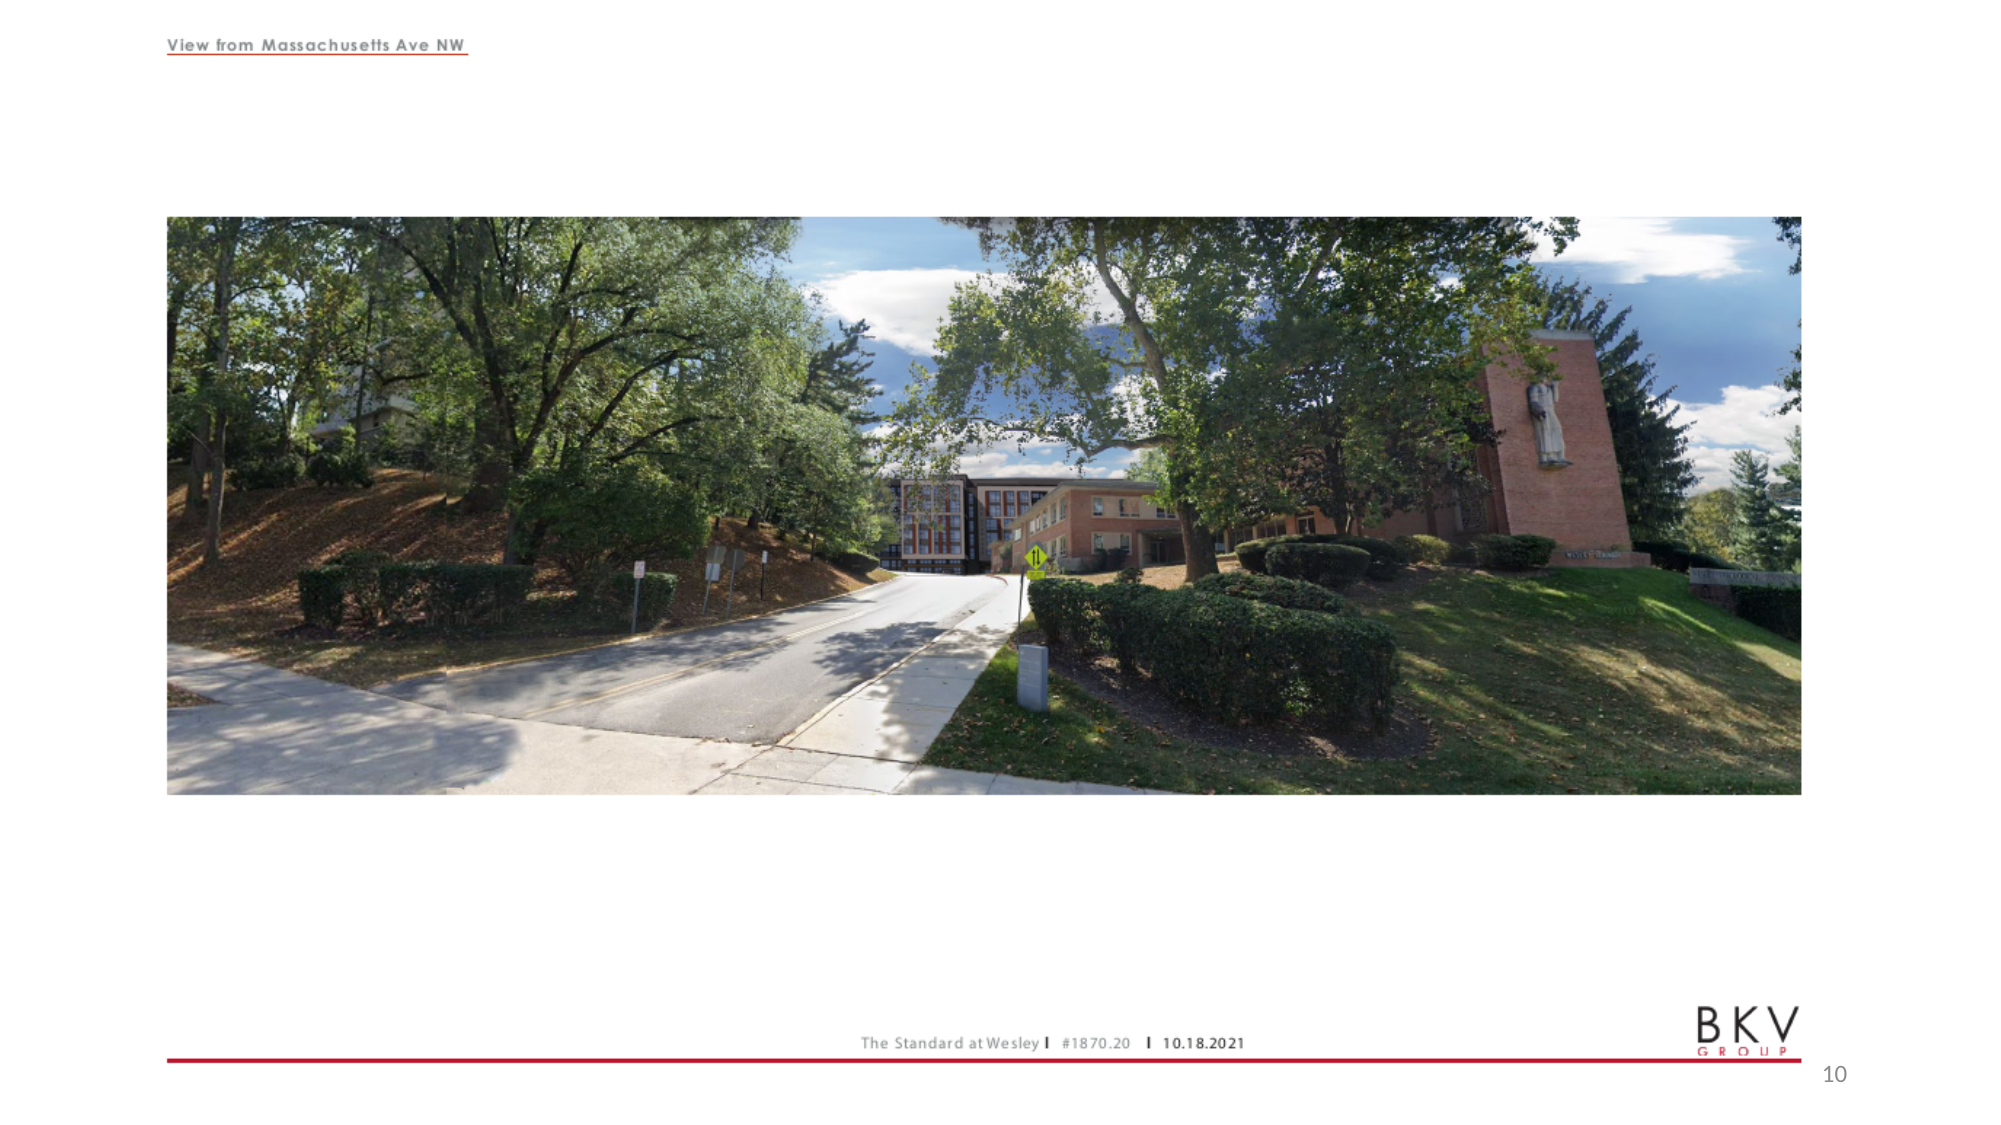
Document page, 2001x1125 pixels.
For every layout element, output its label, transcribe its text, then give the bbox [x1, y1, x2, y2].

picture [160, 35, 1806, 1069]
slide_number 10 [1412, 1042, 1863, 1103]
